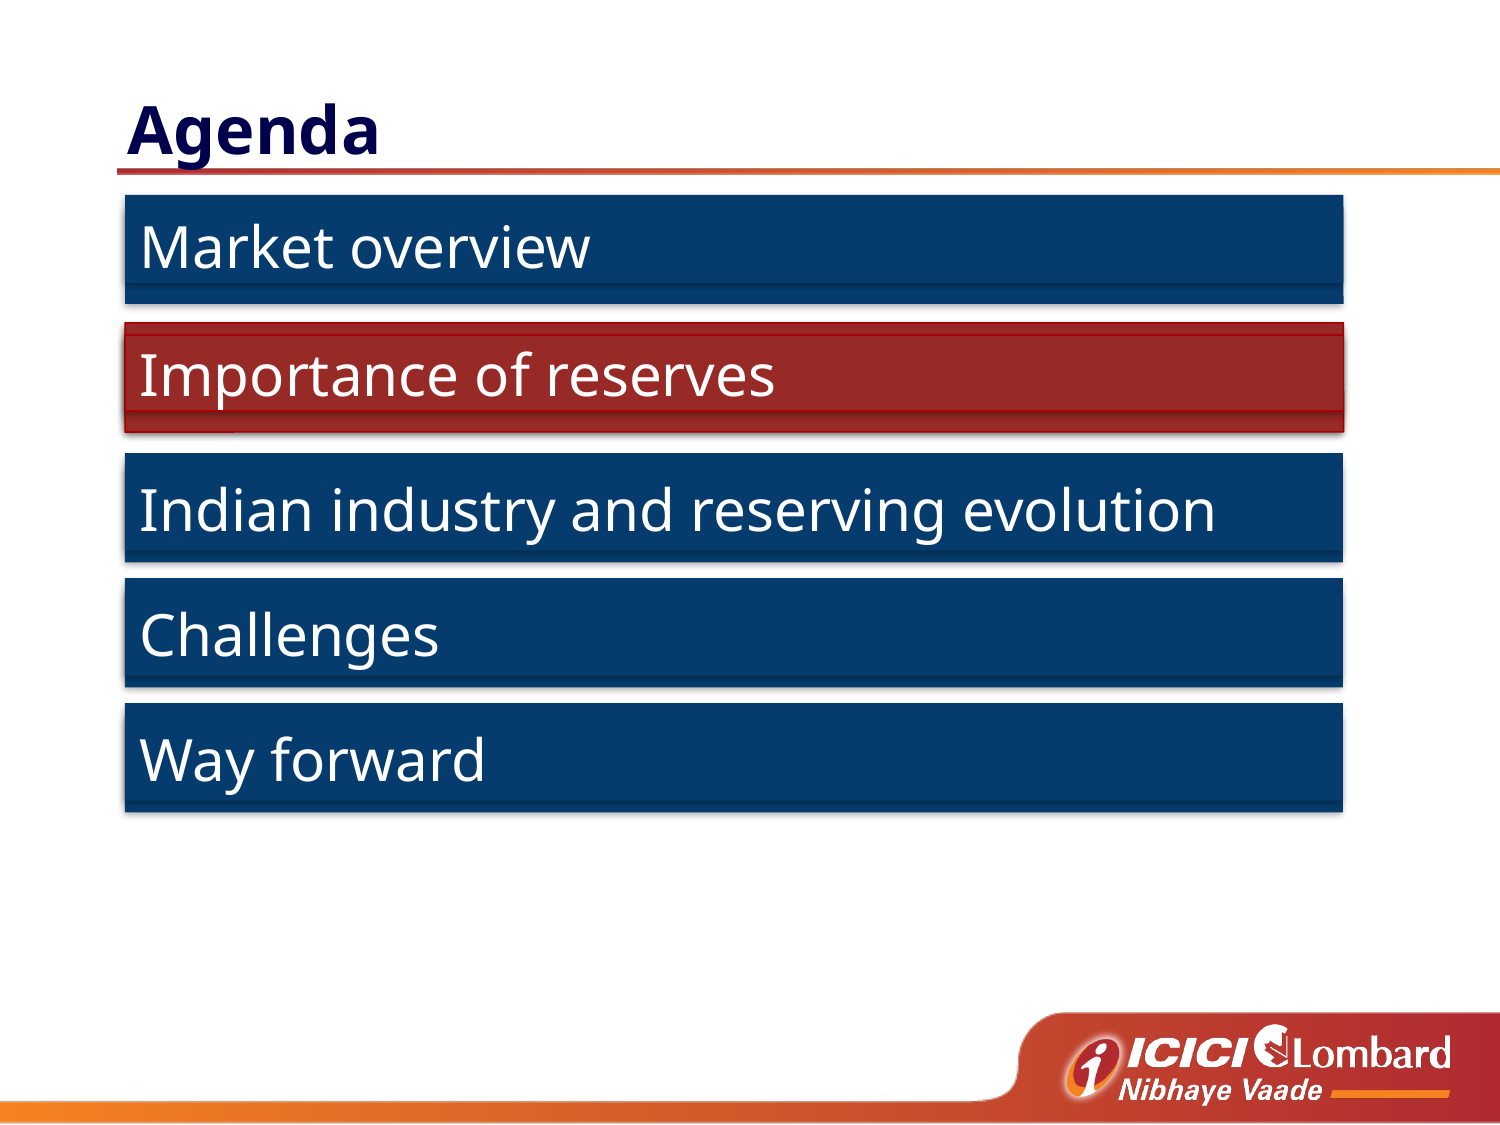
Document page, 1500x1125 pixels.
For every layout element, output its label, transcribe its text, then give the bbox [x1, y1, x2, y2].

picture [1341, 167, 1500, 175]
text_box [124, 194, 1344, 305]
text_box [124, 322, 1344, 433]
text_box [124, 577, 1344, 688]
picture [0, 1012, 1500, 1125]
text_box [124, 452, 1344, 563]
title Agenda [112, 62, 1341, 176]
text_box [124, 702, 1344, 813]
